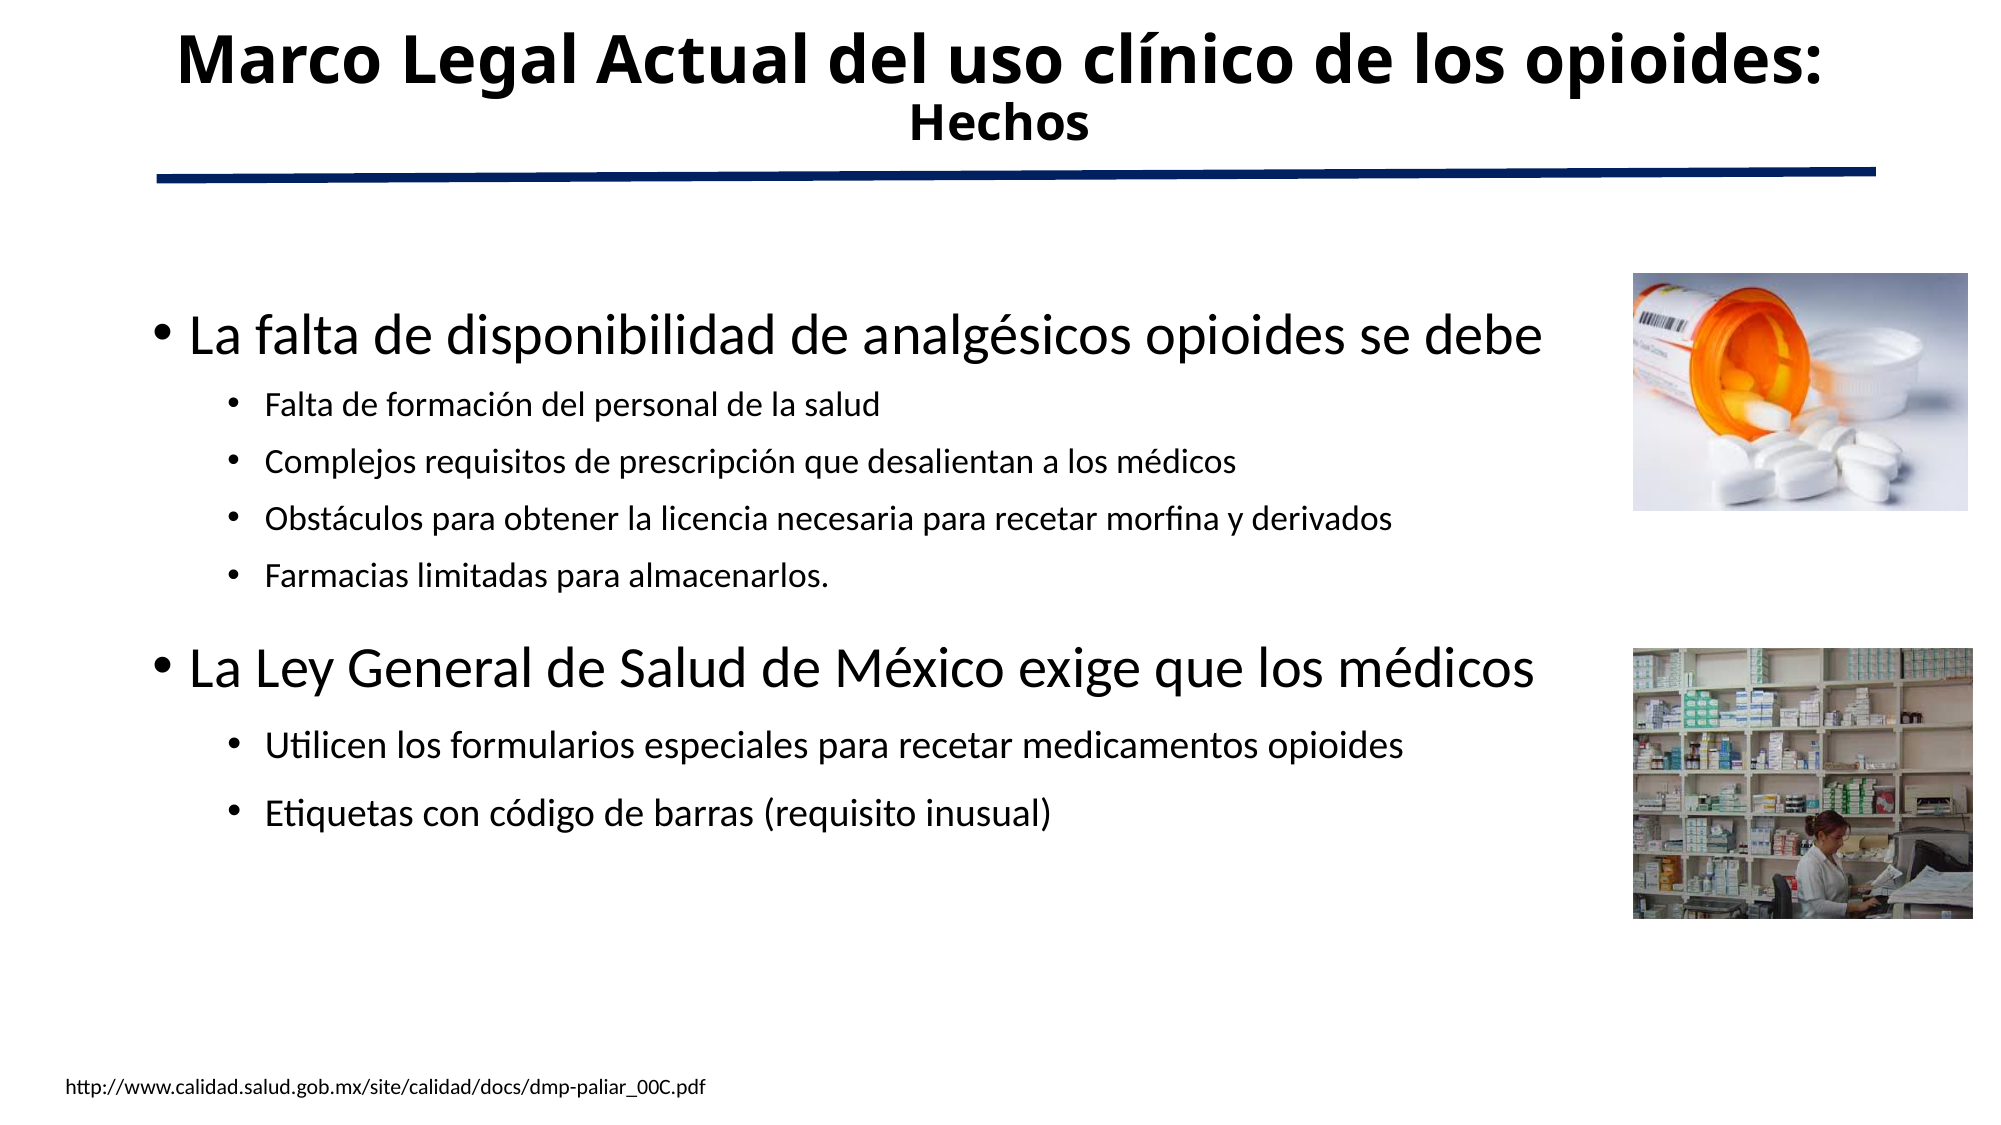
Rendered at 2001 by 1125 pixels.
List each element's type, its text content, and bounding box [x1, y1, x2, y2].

picture [1633, 648, 1973, 920]
text_box http://www.calidad.salud.gob.mx/site/calidad/docs/dmp-paliar_00C.pdf [45, 1065, 722, 1107]
text_box Marco Legal Actual del uso clínico de los opioides: Hechos [137, 39, 1863, 138]
picture [1633, 273, 1968, 511]
list La falta de disponibilidad de analgésicos opioides se debe Falta de formación del personal de la salud Complejos requisitos de prescripción que desalientan a los médicos Obstáculos para obtener la licencia necesaria para recetar morfina y derivados Farmacias limitadas para almacenarlos. La Ley General de Salud de México exige que los médicos Utilicen los formularios especiales para recetar medicamentos opioides Etiquetas con código de barras (requisito inusual) [137, 281, 1876, 996]
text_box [156, 171, 1876, 179]
